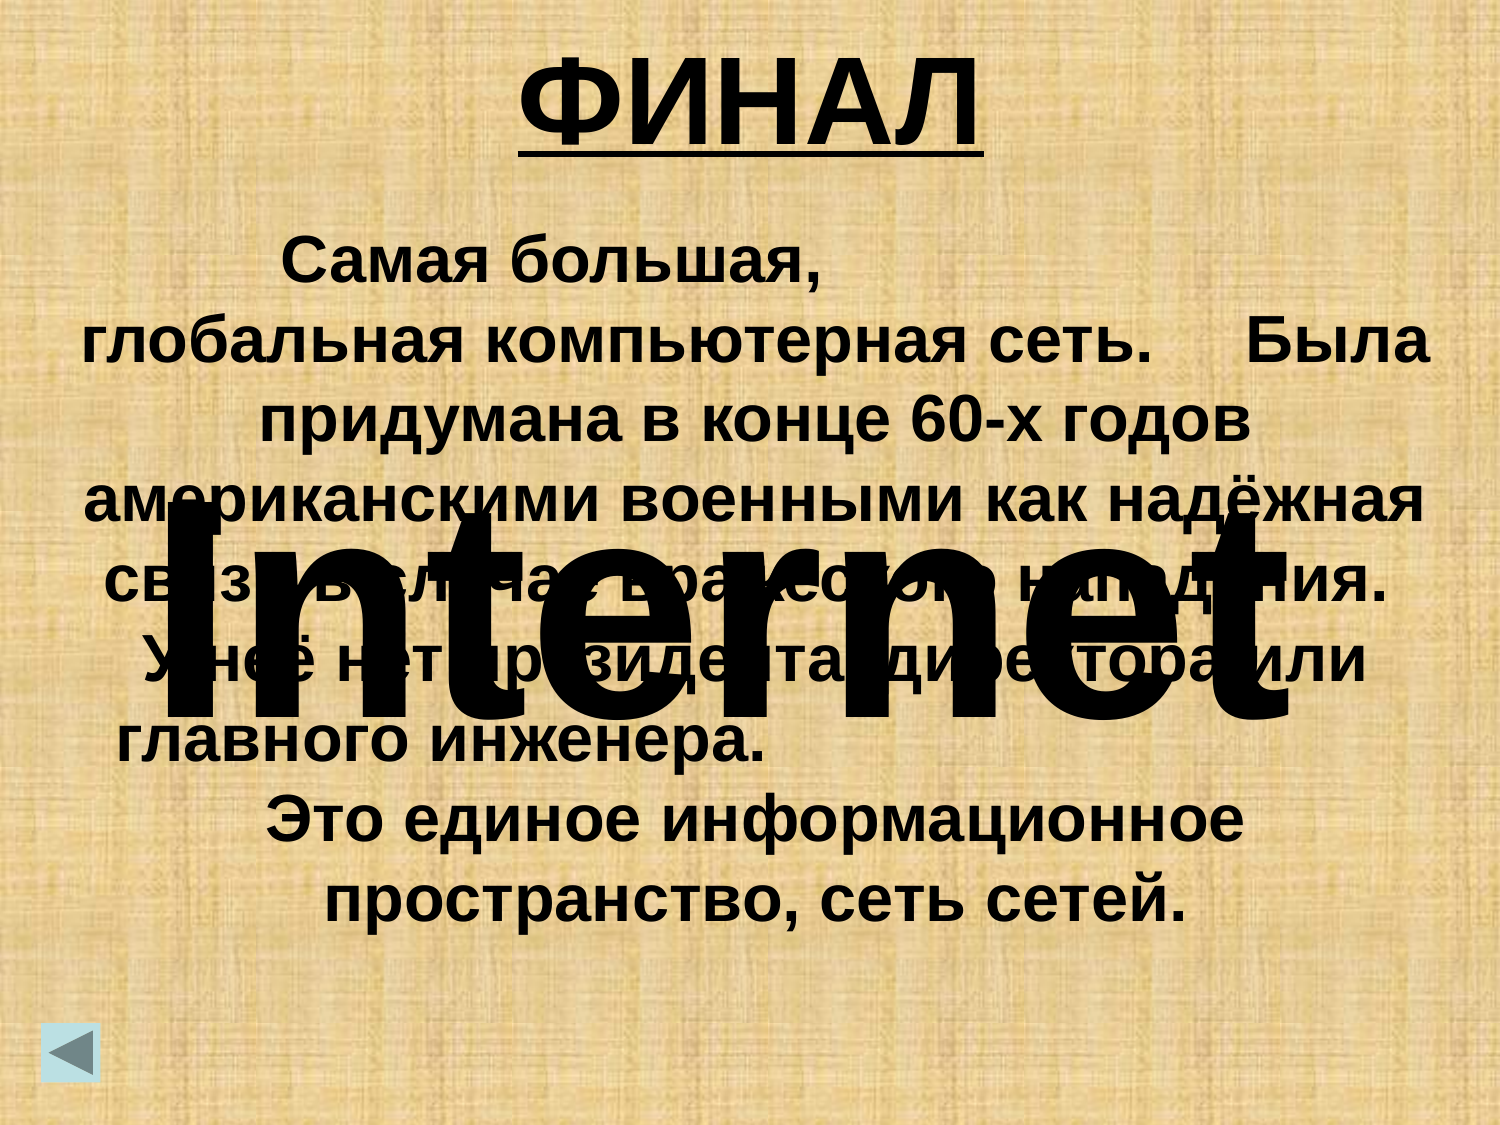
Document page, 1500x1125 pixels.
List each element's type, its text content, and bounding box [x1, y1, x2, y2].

text_box ФИНАЛ [75, 0, 1426, 188]
text_box Internet [64, 397, 1376, 787]
picture [0, 0, 1500, 1125]
text_box Самая большая, глобальная компьютерная сеть. Была придумана в конце 60-х годов американскими военными как надёжная связь в случае вражеского нападения. У неё нет президента, директора или главного инженера. Это единое информационное пространство, сеть сетей. [64, 207, 1447, 943]
text_box [41, 1023, 101, 1083]
